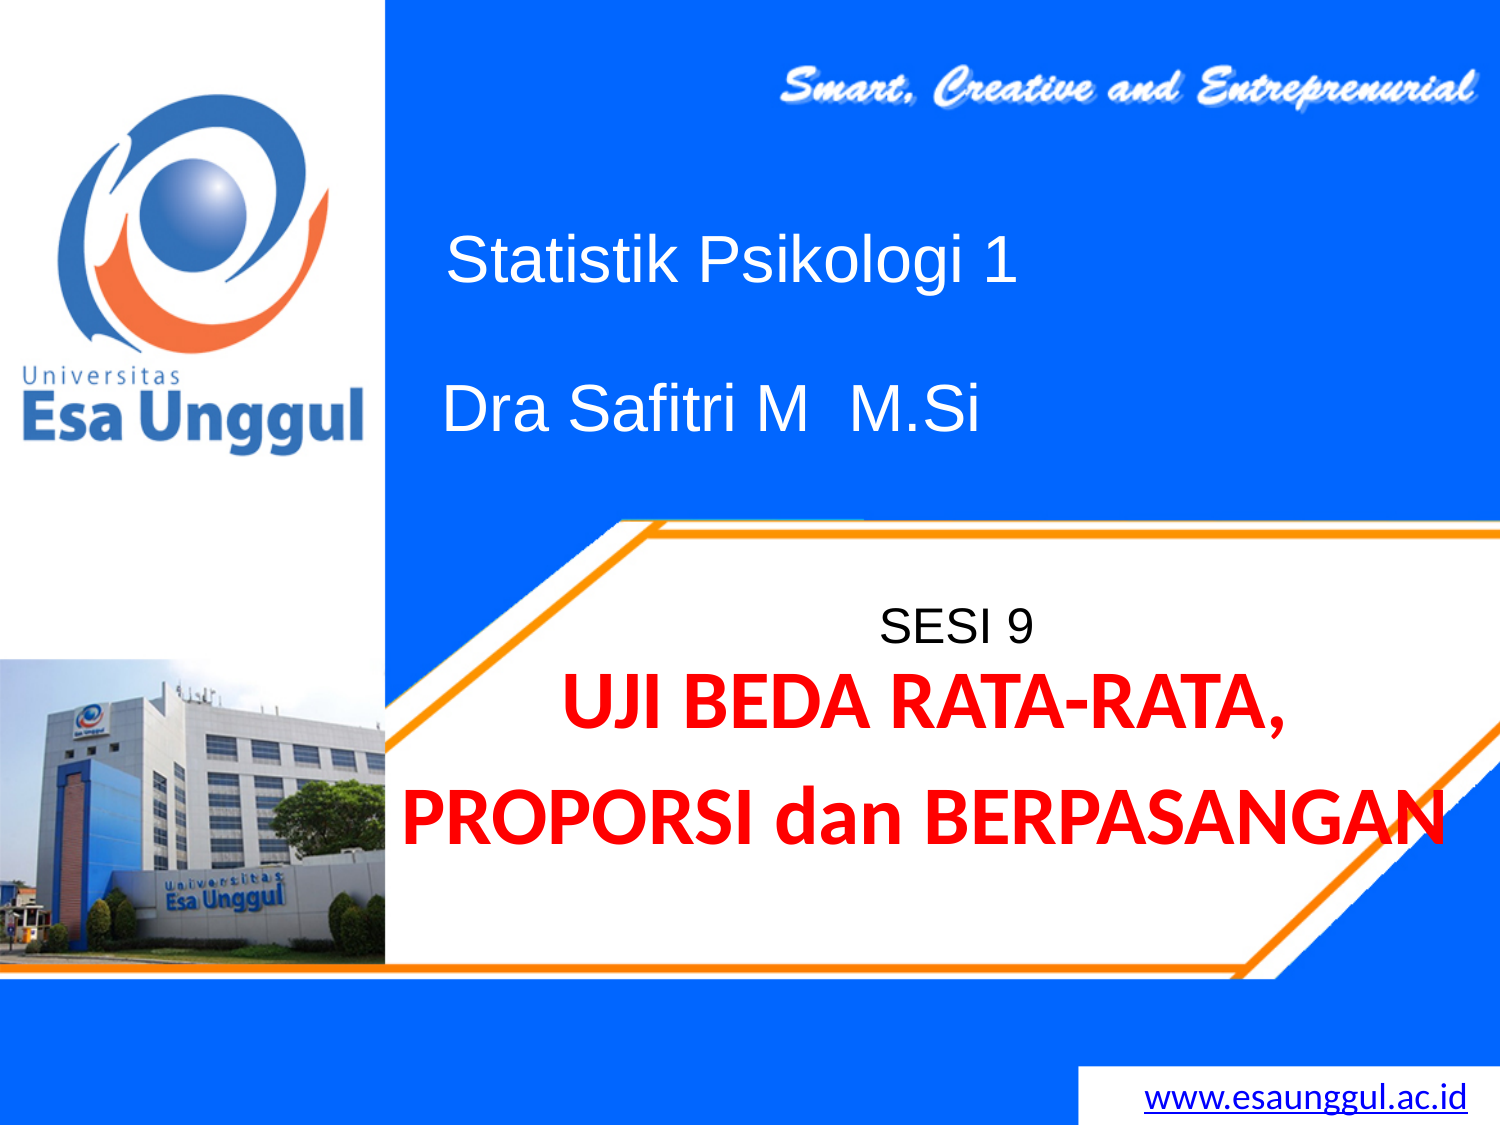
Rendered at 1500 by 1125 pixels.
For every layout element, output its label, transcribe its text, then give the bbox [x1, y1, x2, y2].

list Statistik Psikologi 1 [431, 208, 1441, 327]
subtitle SESI 9 [490, 586, 1424, 637]
list UJI BEDA RATA-RATA, PROPORSI dan BERPASANGAN [350, 637, 1500, 862]
picture [0, 0, 1500, 1125]
title Dra Safitri M M.Si [426, 357, 1436, 464]
